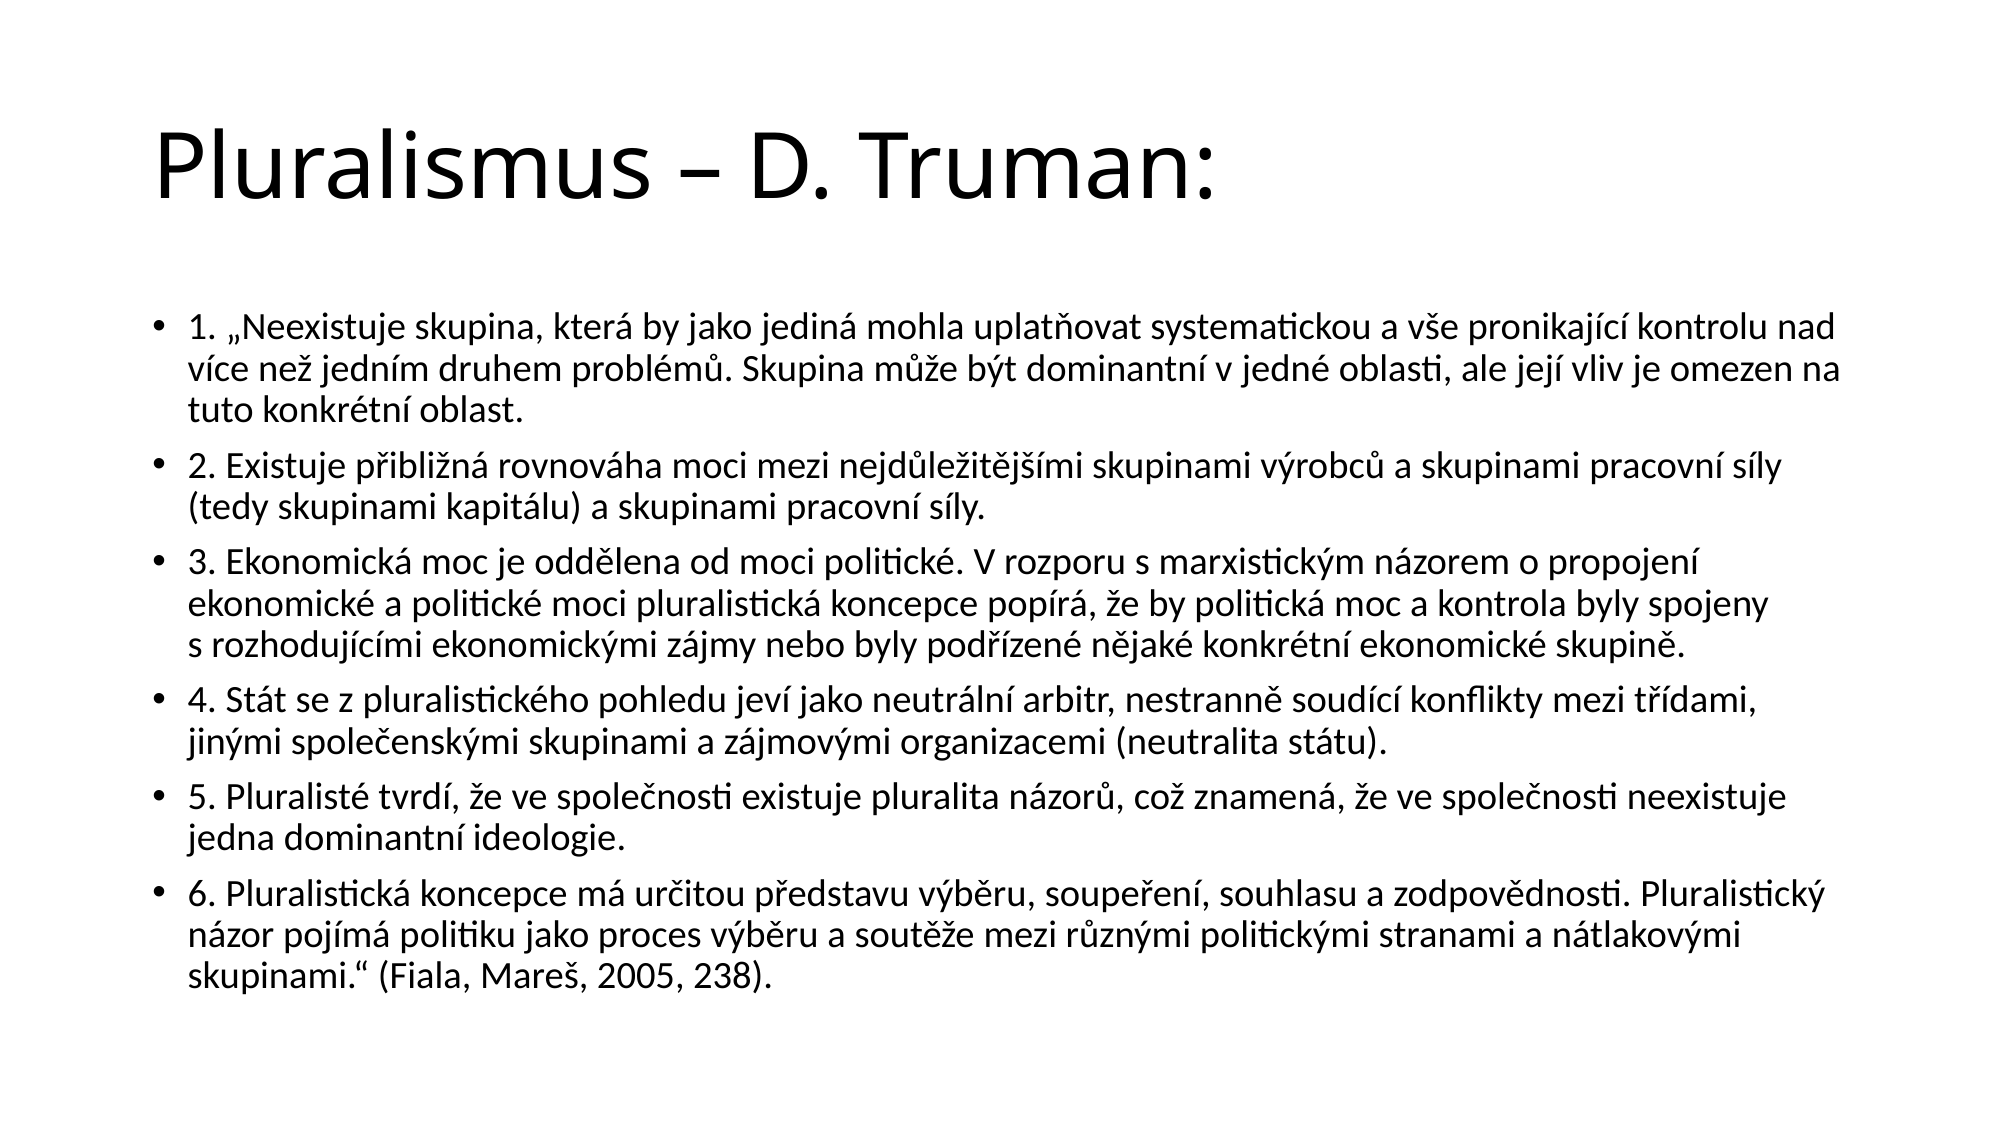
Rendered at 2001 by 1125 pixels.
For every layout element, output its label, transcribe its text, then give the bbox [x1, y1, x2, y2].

list 1. „Neexistuje skupina, která by jako jediná mohla uplatňovat systematickou a vše pronikající kontrolu nad více než jedním druhem problémů. Skupina může být dominantní v jedné oblasti, ale její vliv je omezen na tuto konkrétní oblast. 2. Existuje přibližná rovnováha moci mezi nejdůležitějšími skupinami výrobců a skupinami pracovní síly (tedy skupinami kapitálu) a skupinami pracovní síly. 3. Ekonomická moc je oddělena od moci politické. V rozporu s marxistickým názorem o propojení ekonomické a politické moci pluralistická koncepce popírá, že by politická moc a kontrola byly spojeny s rozhodujícími ekonomickými zájmy nebo byly podřízené nějaké konkrétní ekonomické skupině. 4. Stát se z pluralistického pohledu jeví jako neutrální arbitr, nestranně soudící konflikty mezi třídami, jinými společenskými skupinami a zájmovými organizacemi (neutralita státu). 5. Pluralisté tvrdí, že ve společnosti existuje pluralita názorů, což znamená, že ve společnosti neexistuje jedna dominantní ideologie. 6. Pluralistická koncepce má určitou představu výběru, soupeření, souhlasu a zodpovědnosti. Pluralistický názor pojímá politiku jako proces výběru a soutěže mezi různými politickými stranami a nátlakovými skupinami.“ (Fiala, Mareš, 2005, 238). [137, 299, 1863, 1014]
title Pluralismus – D. Truman: [137, 59, 1863, 278]
